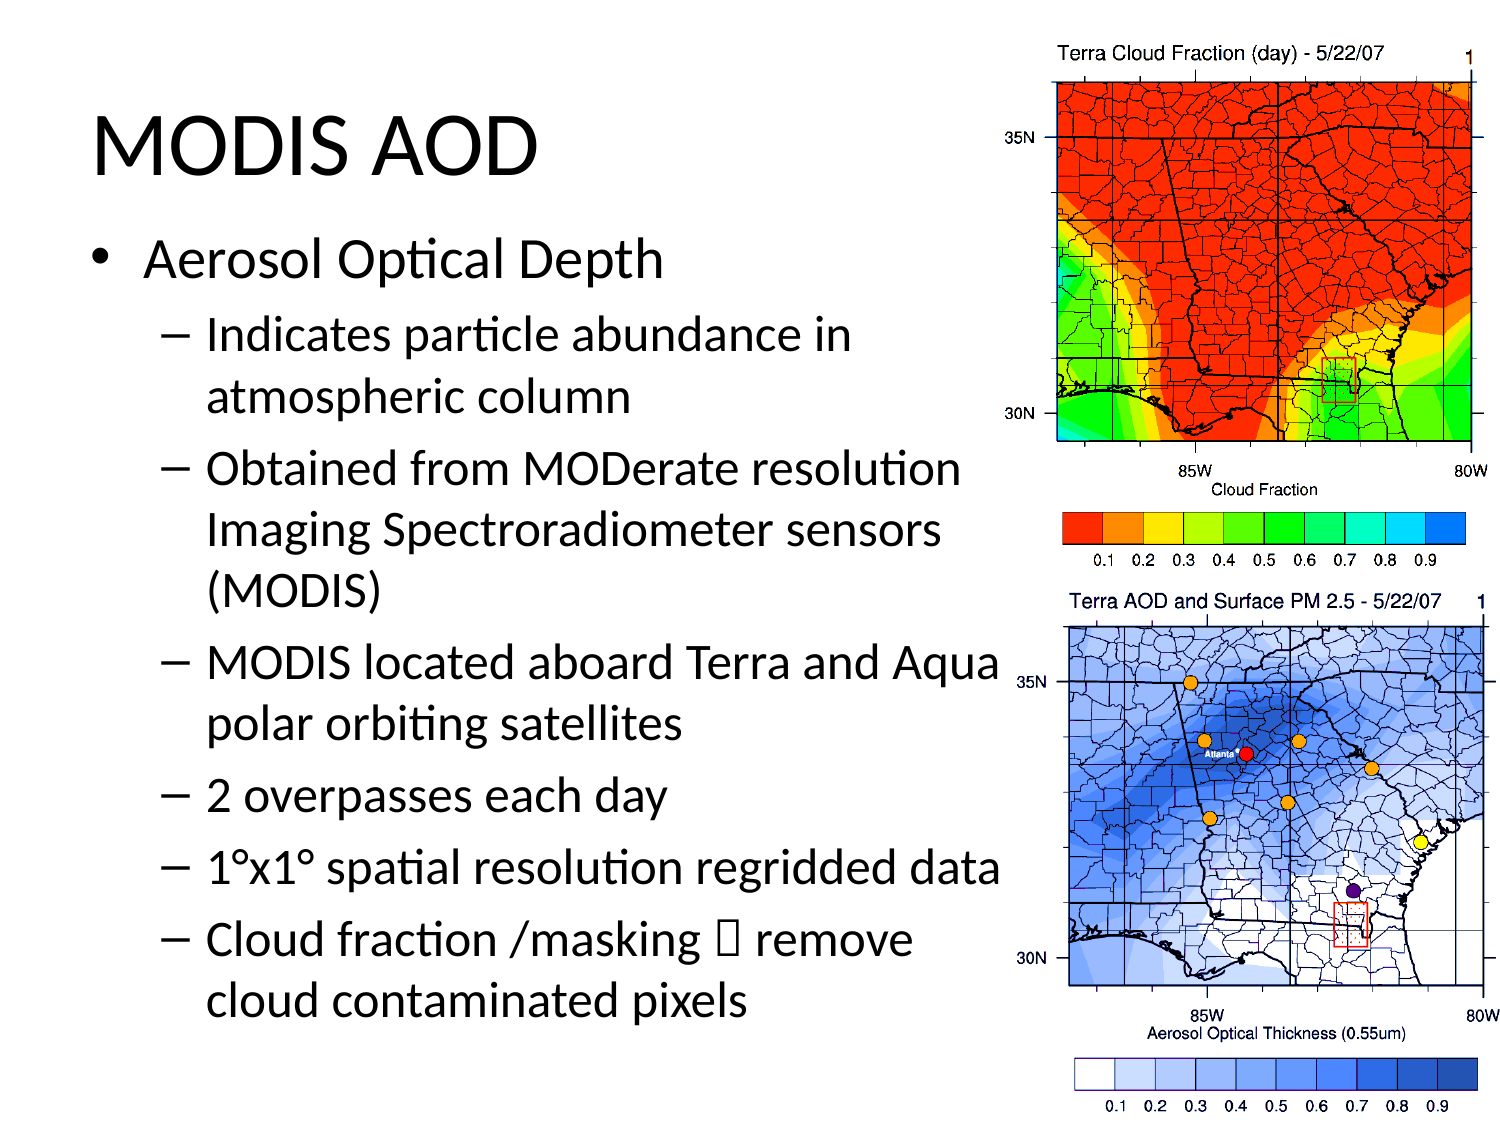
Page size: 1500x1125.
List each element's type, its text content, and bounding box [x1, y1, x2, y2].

list Aerosol Optical Depth Indicates particle abundance in atmospheric column Obtained from MODerate resolution Imaging Spectroradiometer sensors (MODIS) MODIS located aboard Terra and Aqua polar orbiting satellites 2 overpasses each day 1°x1° spatial resolution regridded data Cloud fraction /masking  remove cloud contaminated pixels [75, 212, 1007, 1088]
picture [999, 36, 1500, 1125]
title MODIS AOD [75, 45, 994, 212]
